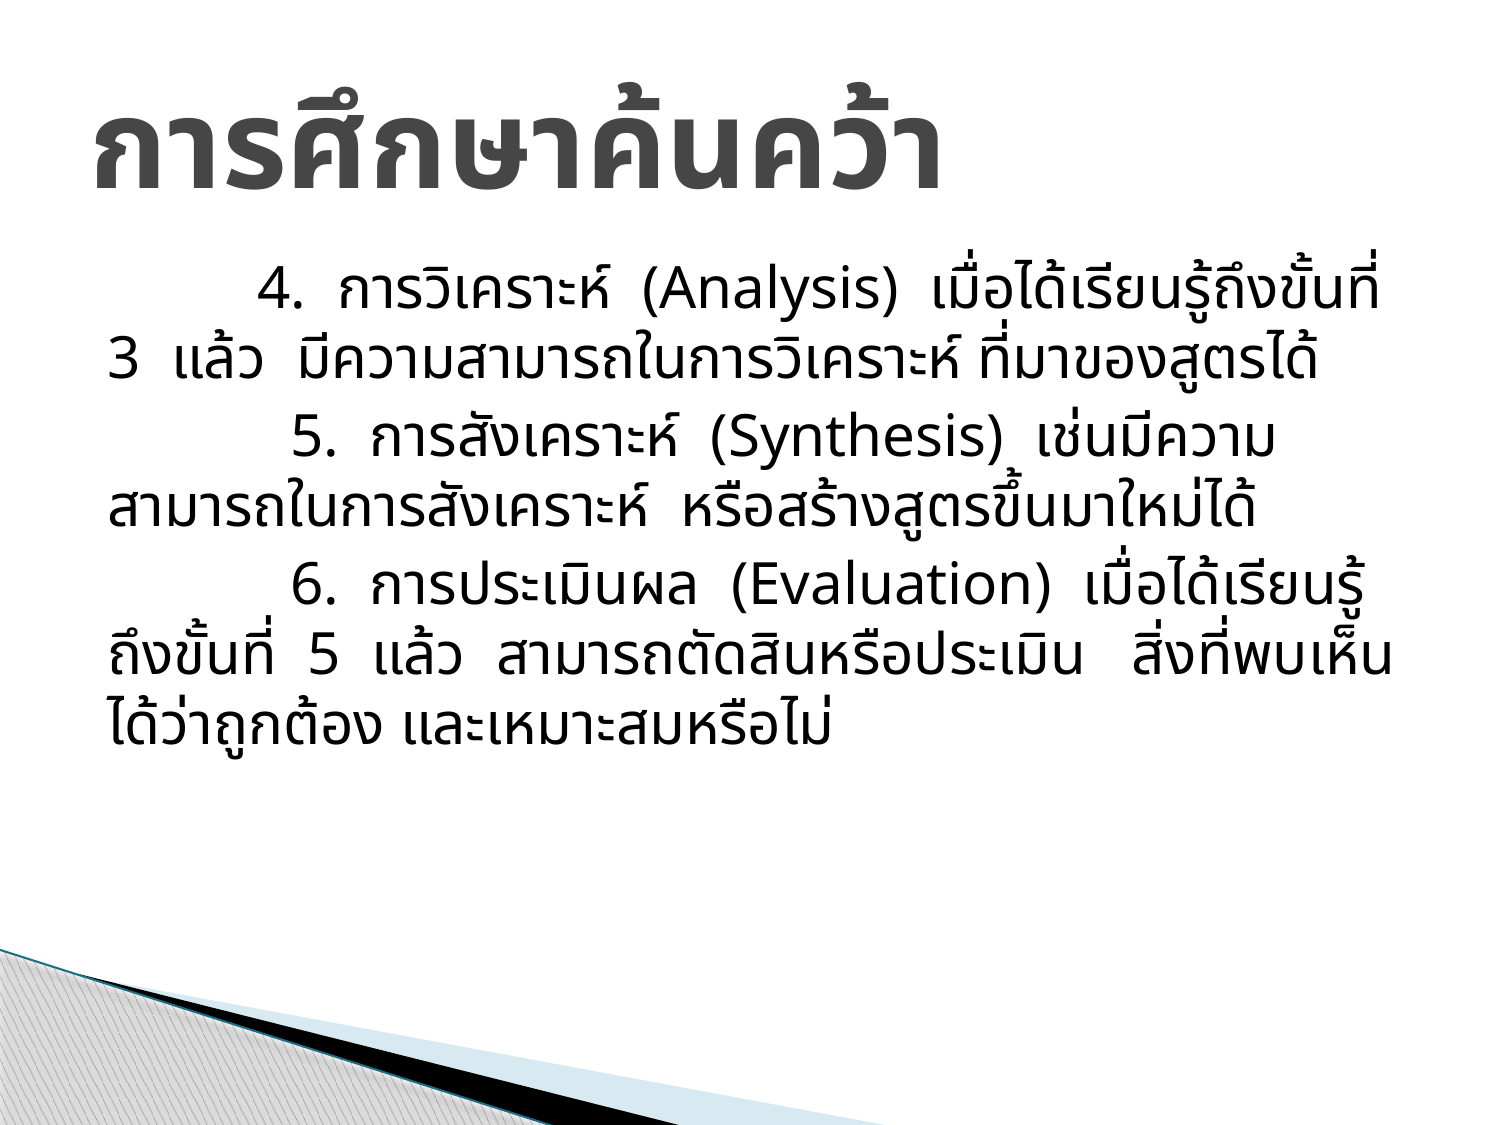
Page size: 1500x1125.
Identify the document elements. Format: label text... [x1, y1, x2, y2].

list 4. การวิเคราะห์ (Analysis) เมื่อได้เรียนรู้ถึงขั้นที่ 3 แล้ว มีความสามารถในการวิเคราะห์ ที่มาของสูตรได้ 5. การสังเคราะห์ (Synthesis) เช่นมีความสามารถในการสังเคราะห์ หรือสร้างสูตรขึ้นมาใหม่ได้ 6. การประเมินผล (Evaluation) เมื่อได้เรียนรู้ถึงขั้นที่ 5 แล้ว สามารถตัดสินหรือประเมิน สิ่งที่พบเห็นได้ว่าถูกต้อง และเหมาะสมหรือไม่ [75, 243, 1425, 986]
title การศึกษาค้นคว้า [75, 45, 1425, 233]
